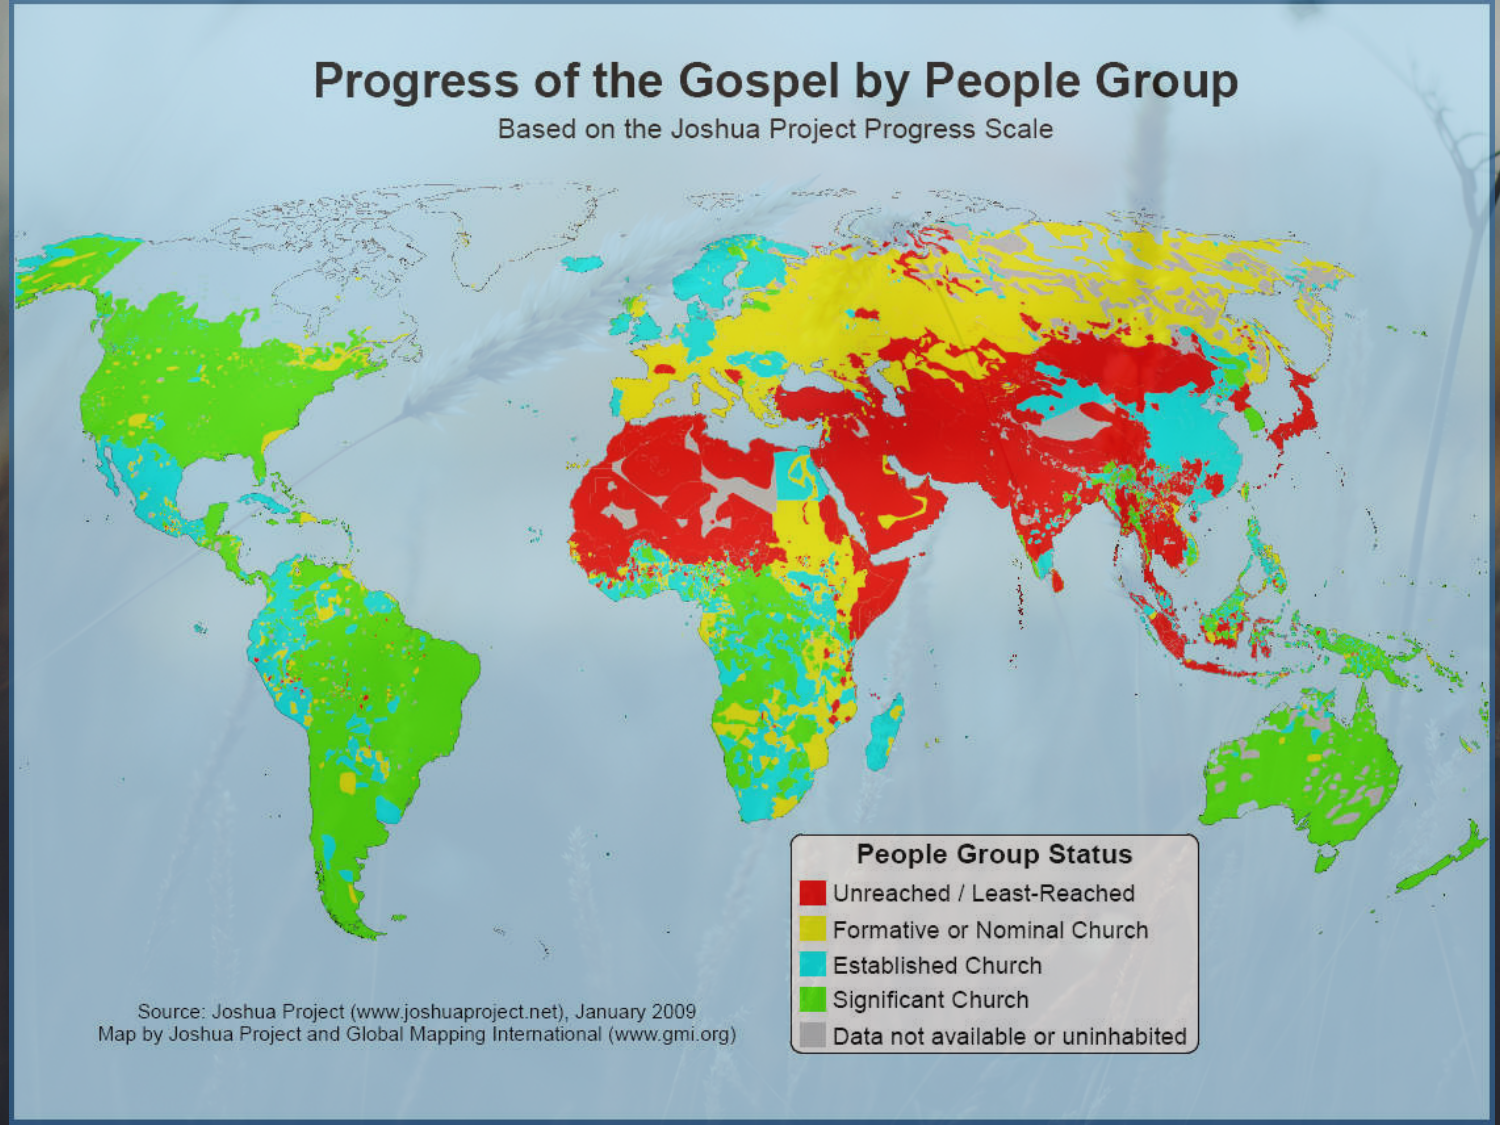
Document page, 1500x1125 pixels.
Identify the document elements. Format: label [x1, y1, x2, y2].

picture [1495, 0, 1500, 1125]
picture [0, 0, 9, 1125]
list [9, 0, 1495, 1125]
